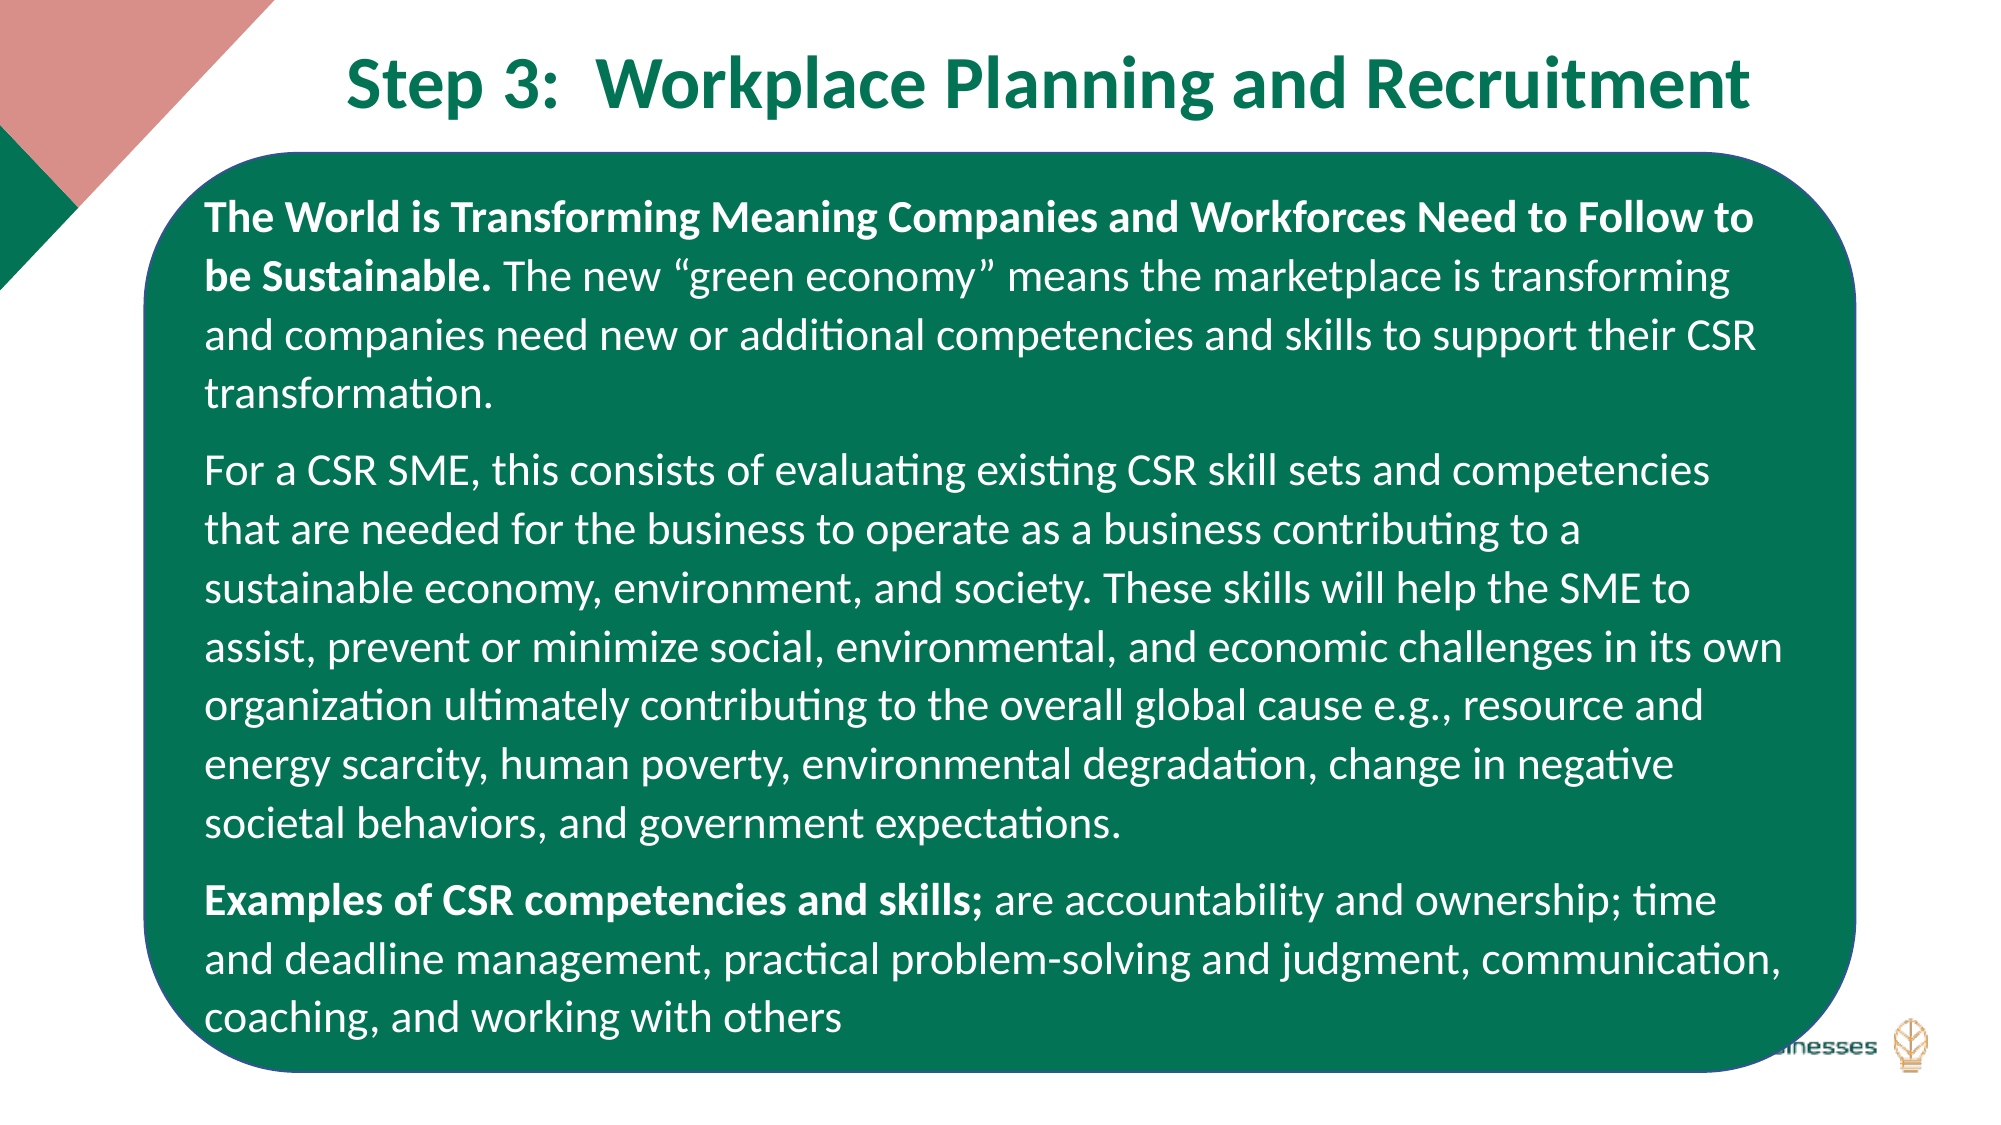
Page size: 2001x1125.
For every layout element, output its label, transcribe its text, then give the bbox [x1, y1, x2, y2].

picture [1771, 1005, 1937, 1086]
text_box The World is Transforming Meaning Companies and Workforces Need to Follow to be Sustainable. The new “green economy” means the marketplace is transforming and companies need new or additional competencies and skills to support their CSR transformation. For a CSR SME, this consists of evaluating existing CSR skill sets and competencies that are needed for the business to operate as a business contributing to a sustainable economy, environment, and society. These skills will help the SME to assist, prevent or minimize social, environmental, and economic challenges in its own organization ultimately contributing to the overall global cause e.g., resource and energy scarcity, human poverty, environmental degradation, change in negative societal behaviors, and government expectations. Examples of CSR competencies and skills; are accountability and ownership; time and deadline management, practical problem-solving and judgment, communication, coaching, and working with others [143, 151, 1857, 1073]
list Step 3: Workplace Planning and Recruitment [180, 36, 1920, 193]
